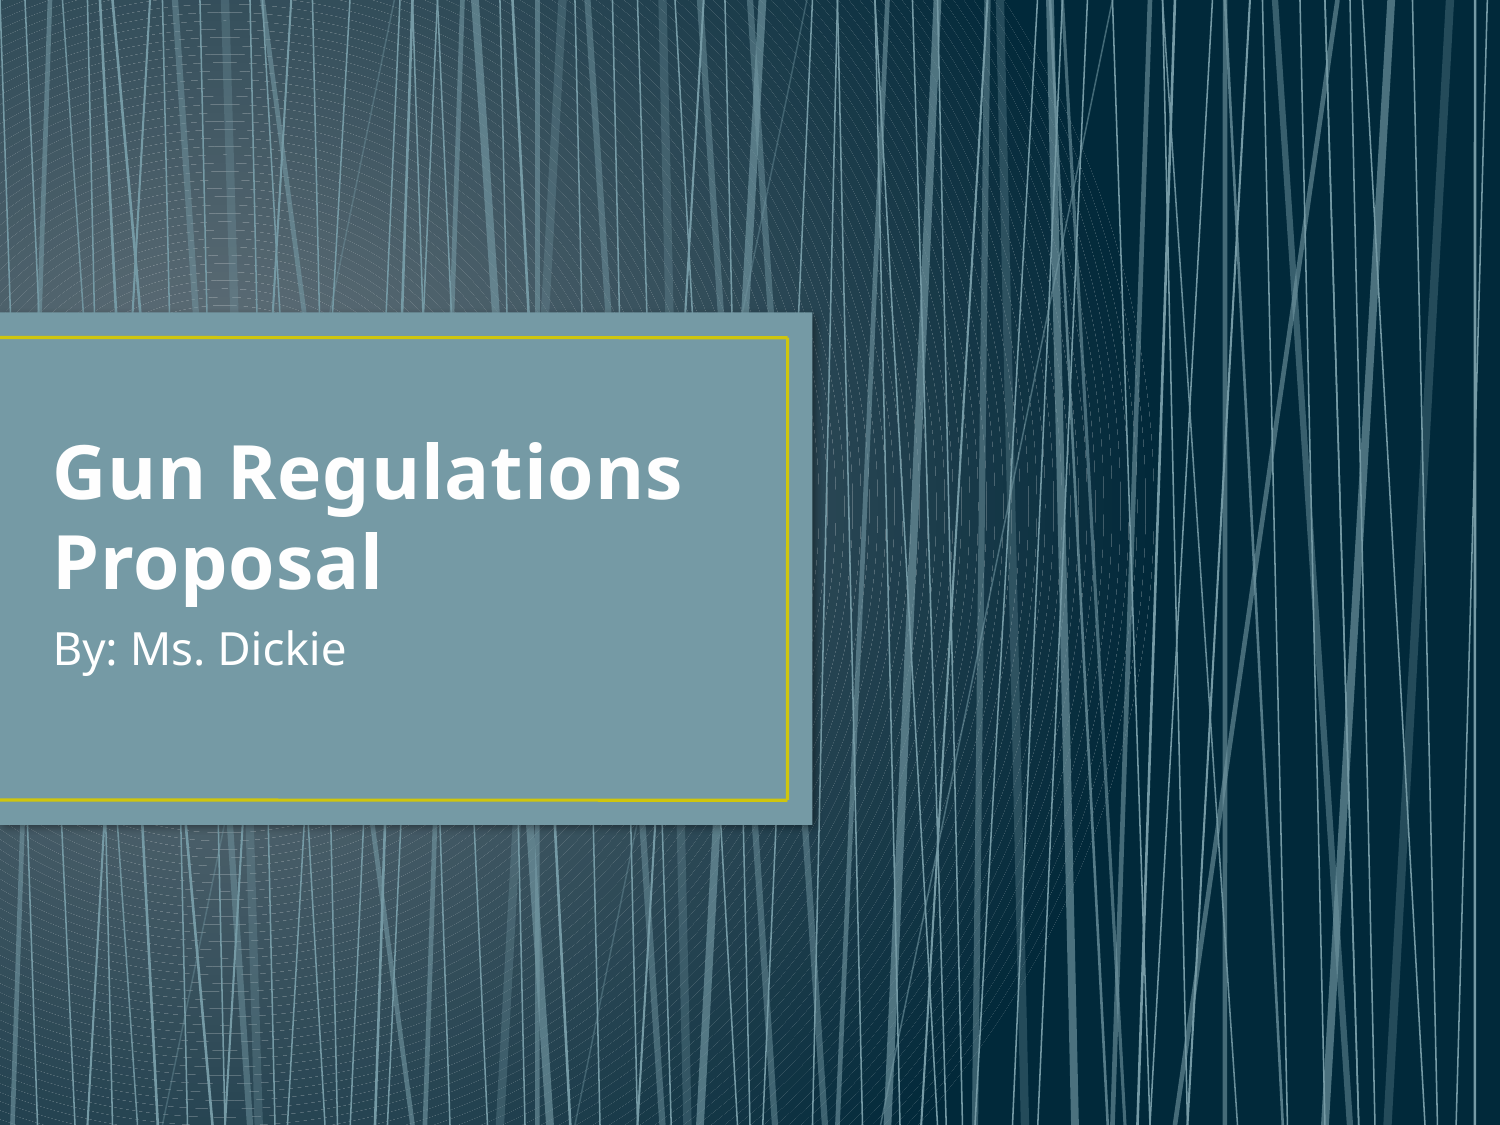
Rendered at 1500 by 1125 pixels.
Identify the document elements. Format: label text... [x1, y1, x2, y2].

subtitle By: Ms. Dickie [37, 612, 763, 788]
title Gun Regulations Proposal [37, 349, 763, 612]
